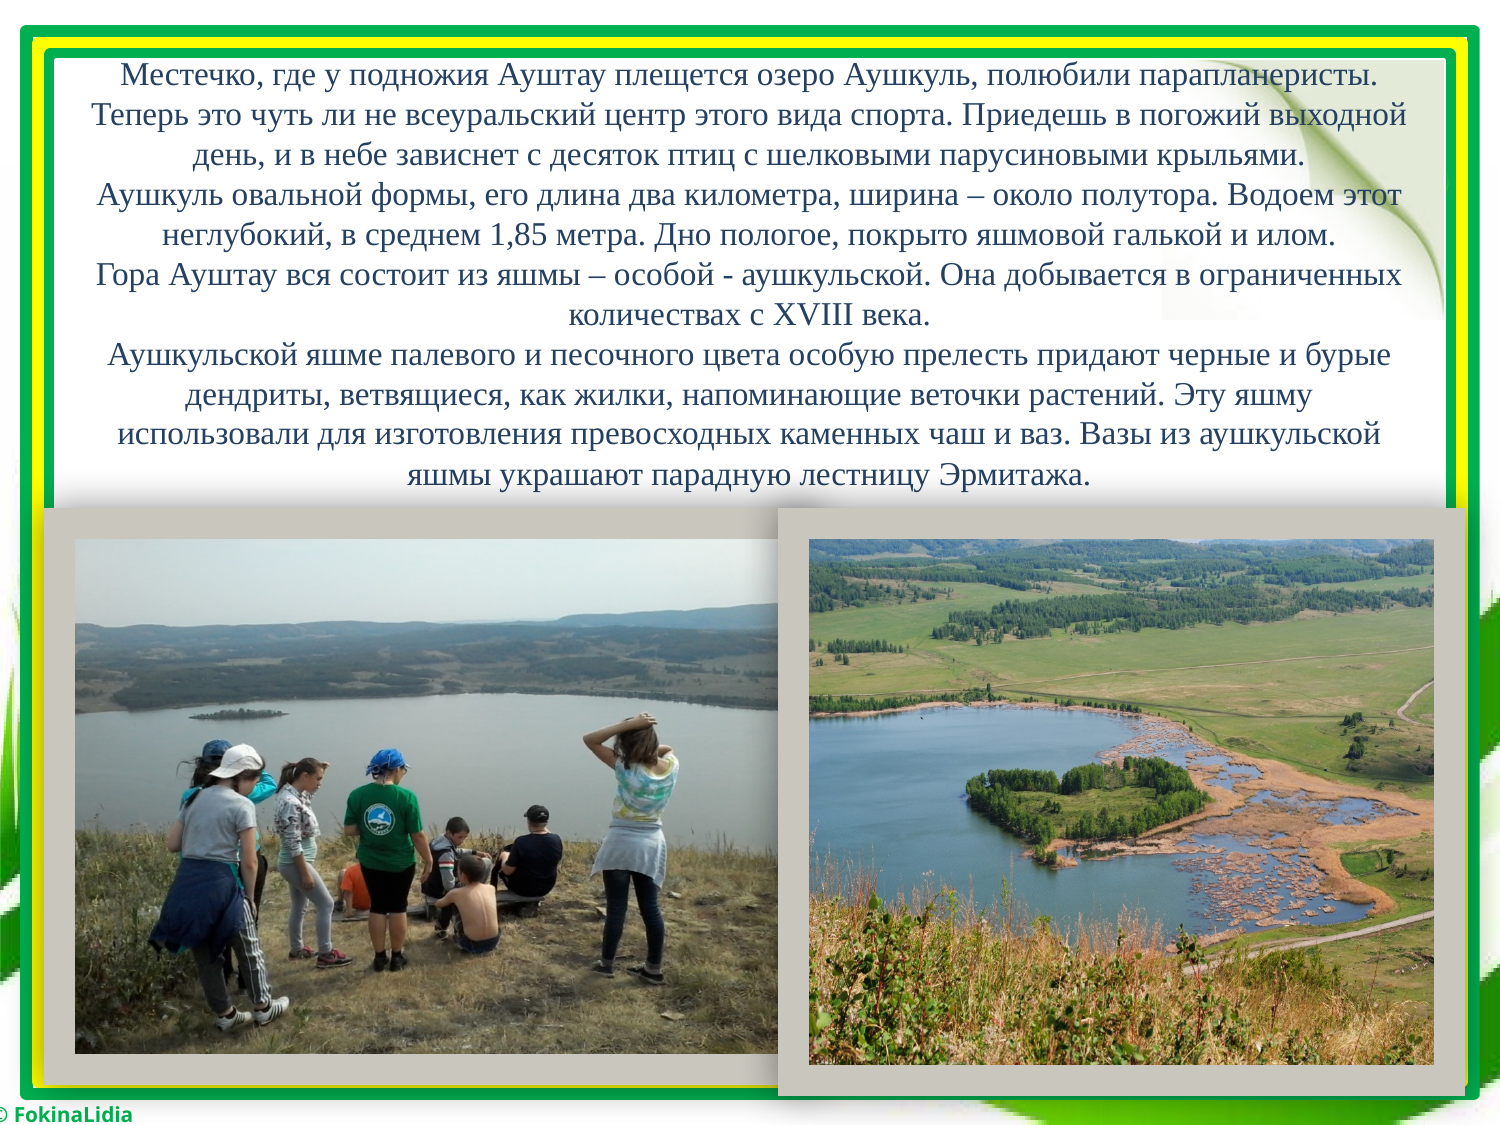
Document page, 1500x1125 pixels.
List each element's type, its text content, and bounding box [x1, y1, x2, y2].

title Местечко, где у подножия Ауштау плещется озеро Аушкуль, полюбили парапланеристы. Теперь это чуть ли не всеуральский центр этого вида спорта. Приедешь в погожий выходной день, и в небе зависнет с десяток птиц с шелковыми парусиновыми крыльями. Аушкуль овальной формы, его длина два километра, ширина – около полутора. Водоем этот неглубокий, в среднем 1,85 метра. Дно пологое, покрыто яшмовой галькой и илом. Гора Ауштау вся состоит из яшмы – особой - аушкульской. Она добывается в ограниченных количествах с XVIII века. Аушкульской яшме палевого и песочного цвета особую прелесть придают черные и бурые дендриты, ветвящиеся, как жилки, напоминающие веточки растений. Эту яшму использовали для изготовления превосходных каменных чаш и ваз. Вазы из аушкульской яшмы украшают парадную лестницу Эрмитажа. [75, 45, 1425, 233]
picture [0, 1108, 6, 1121]
picture [0, 0, 1500, 1125]
